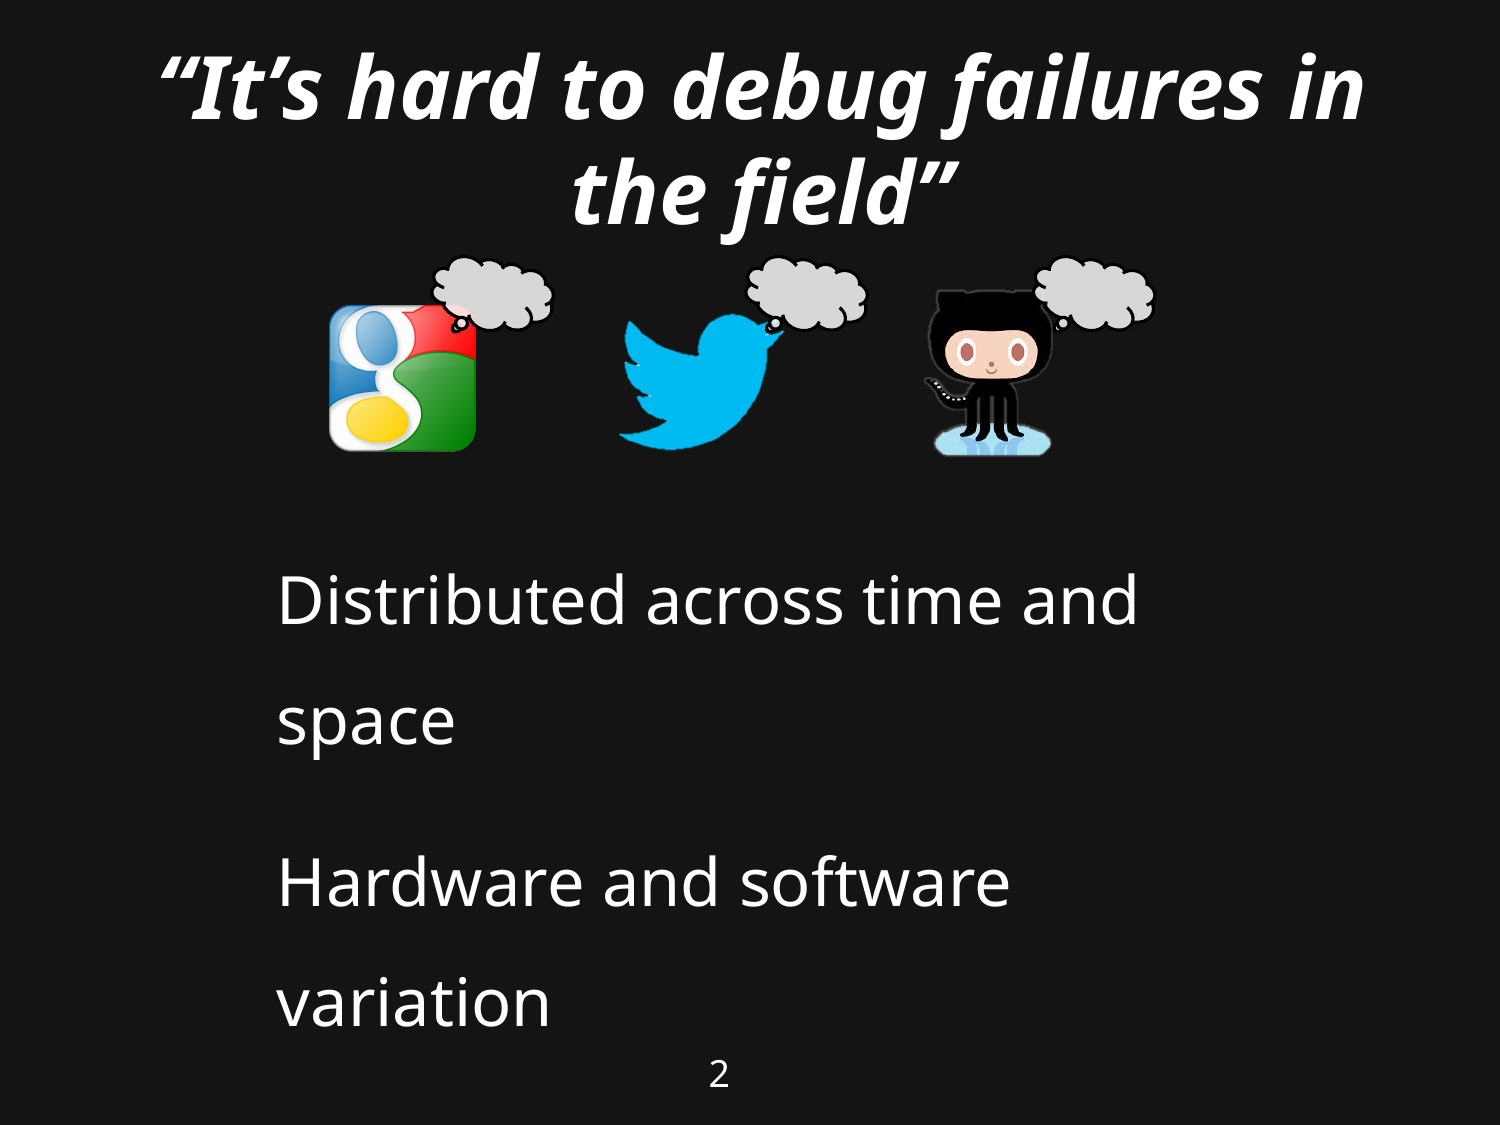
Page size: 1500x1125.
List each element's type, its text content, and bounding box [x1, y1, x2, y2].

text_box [561, 242, 868, 521]
title “It’s hard to debug failures in the field” [112, 19, 1412, 255]
text_box Distributed across time and space Hardware and software variation Users are not software testers [261, 510, 1306, 1024]
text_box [889, 259, 1156, 476]
slide_number 2 [693, 1042, 807, 1103]
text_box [316, 259, 554, 464]
